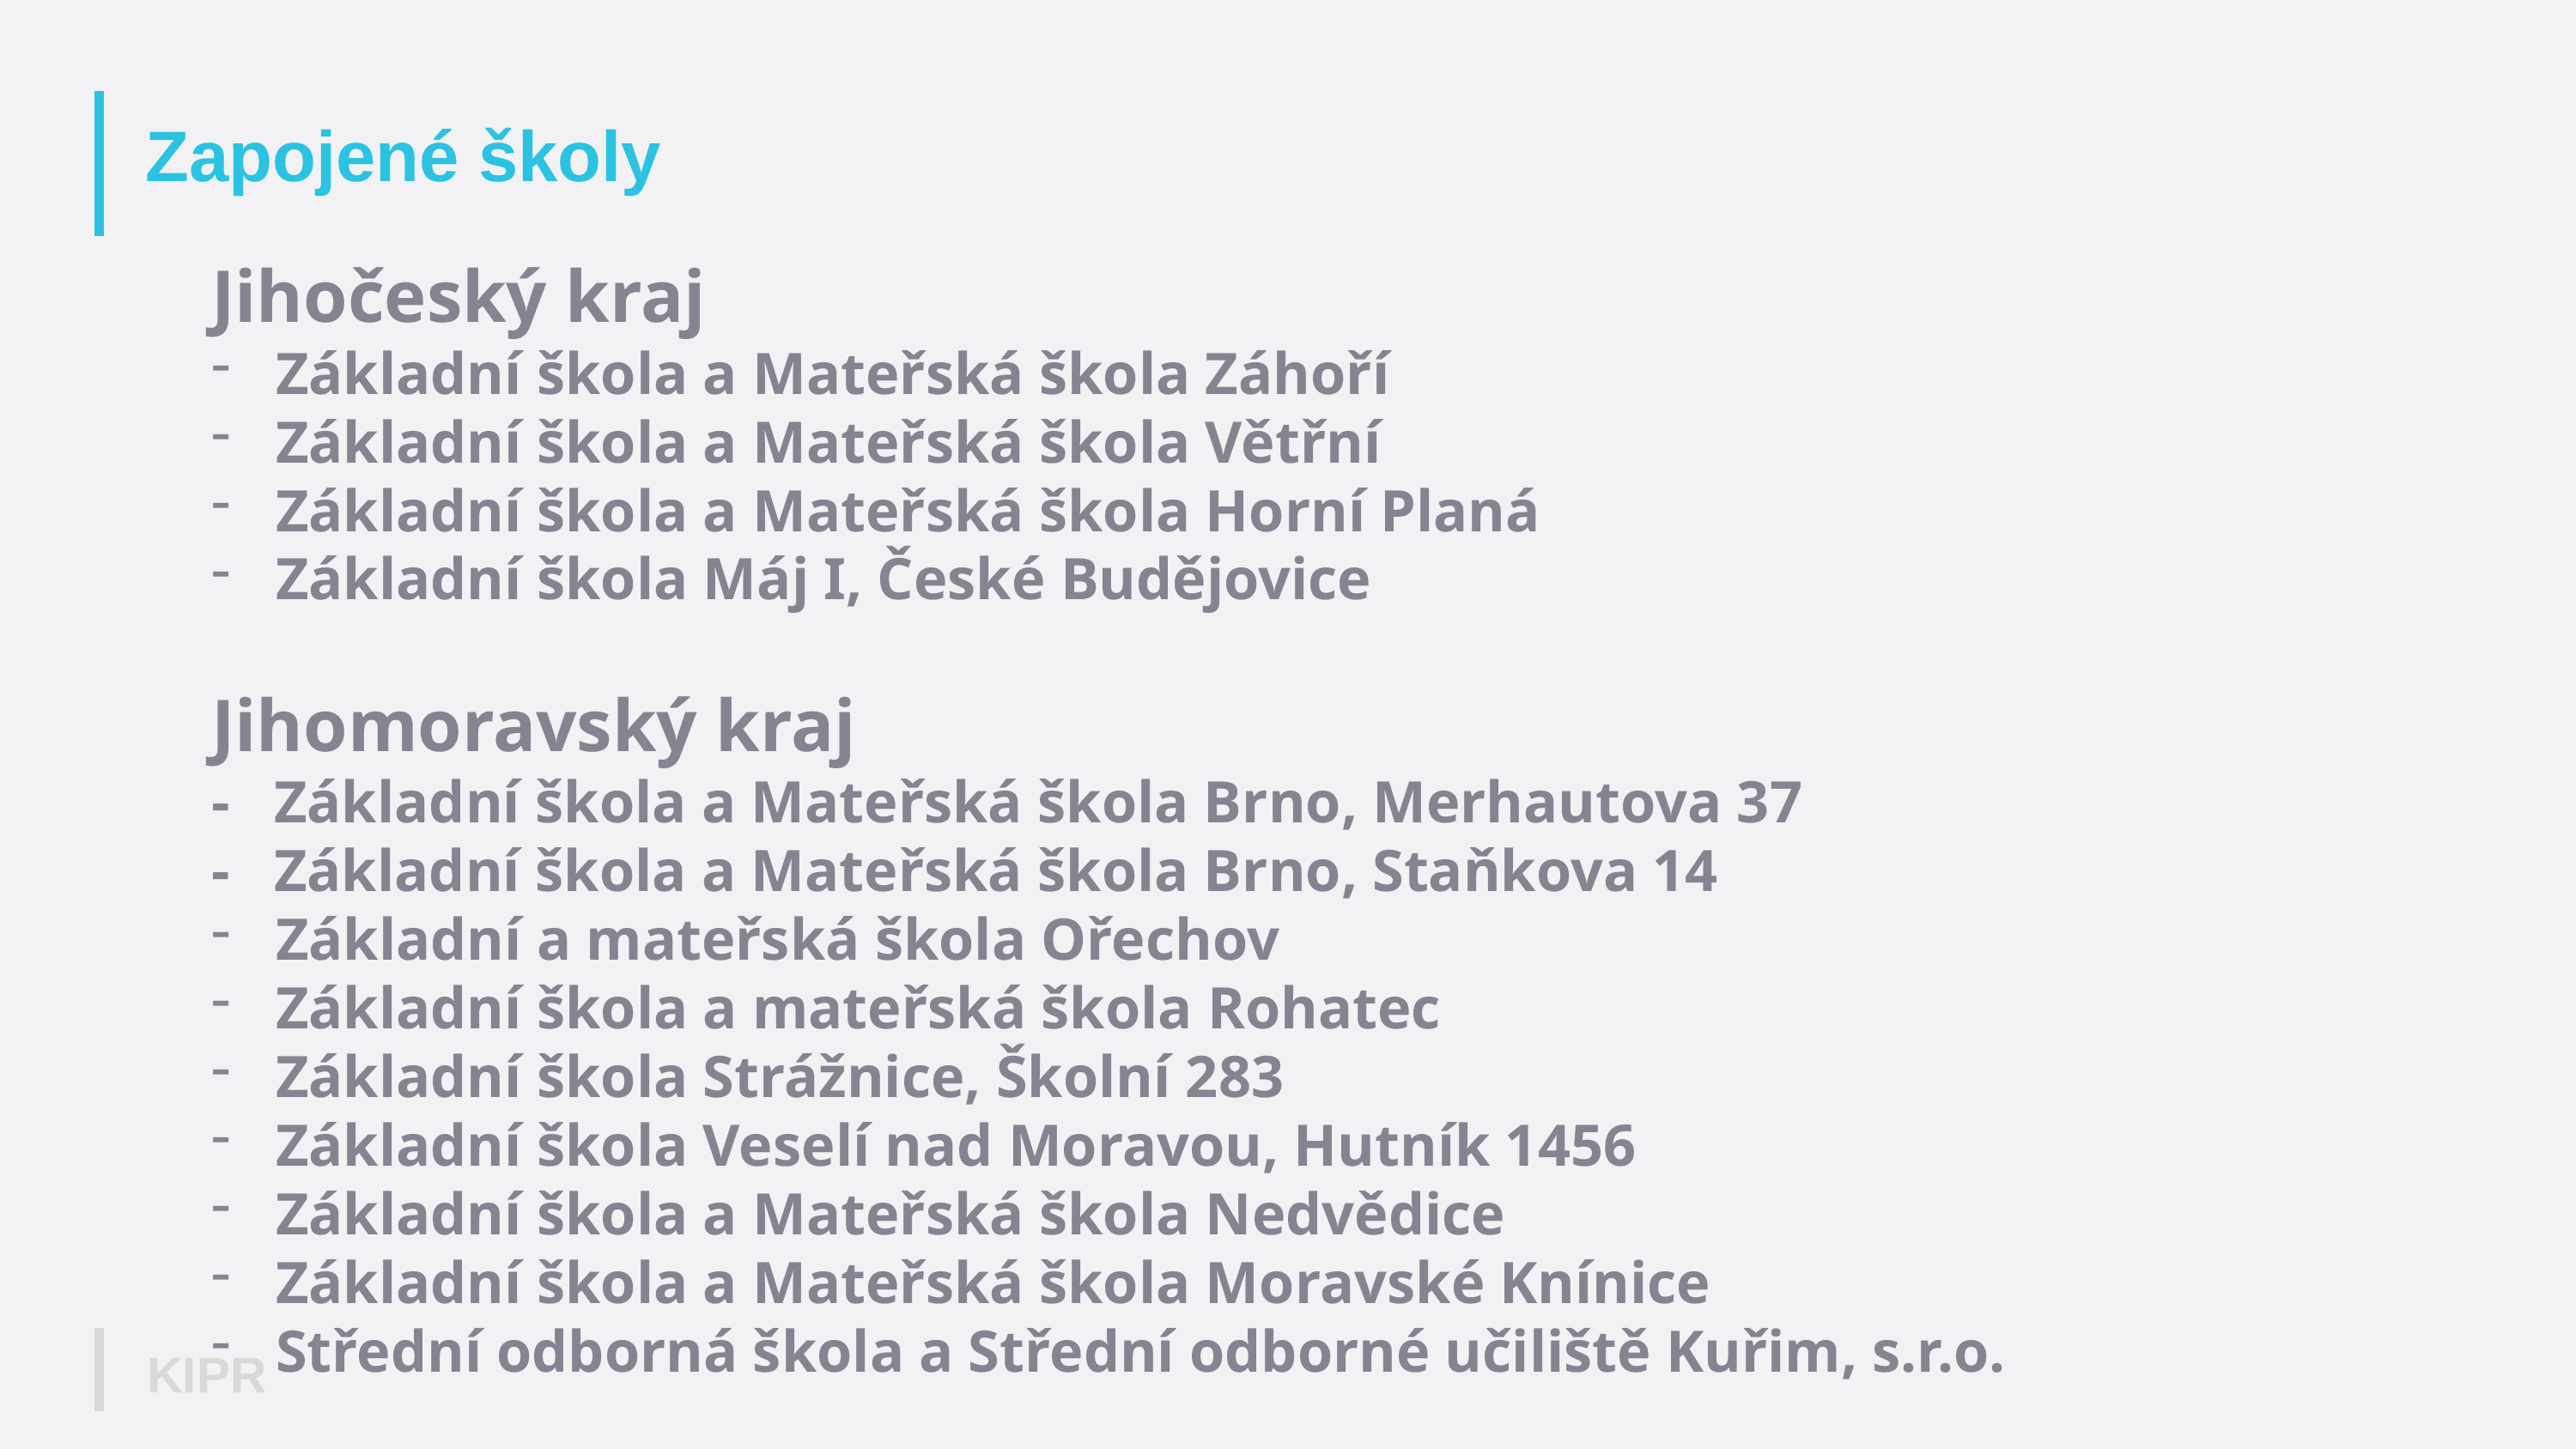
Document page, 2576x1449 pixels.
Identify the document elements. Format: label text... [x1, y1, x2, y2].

title Zapojené školy [132, 112, 2458, 204]
text_box Jihočeský kraj Základní škola a Mateřská škola Záhoří Základní škola a Mateřská škola Větřní Základní škola a Mateřská škola Horní Planá Základní škola Máj I, České Budějovice Jihomoravský kraj - Základní škola a Mateřská škola Brno, Merhautova 37 - Základní škola a Mateřská škola Brno, Staňkova 14 Základní a mateřská škola Ořechov Základní škola a mateřská škola Rohatec Základní škola Strážnice, Školní 283 Základní škola Veselí nad Moravou, Hutník 1456 Základní škola a Mateřská škola Nedvědice Základní škola a Mateřská škola Moravské Knínice Střední odborná škola a Střední odborné učiliště Kuřim, s.r.o. [198, 245, 2415, 1449]
